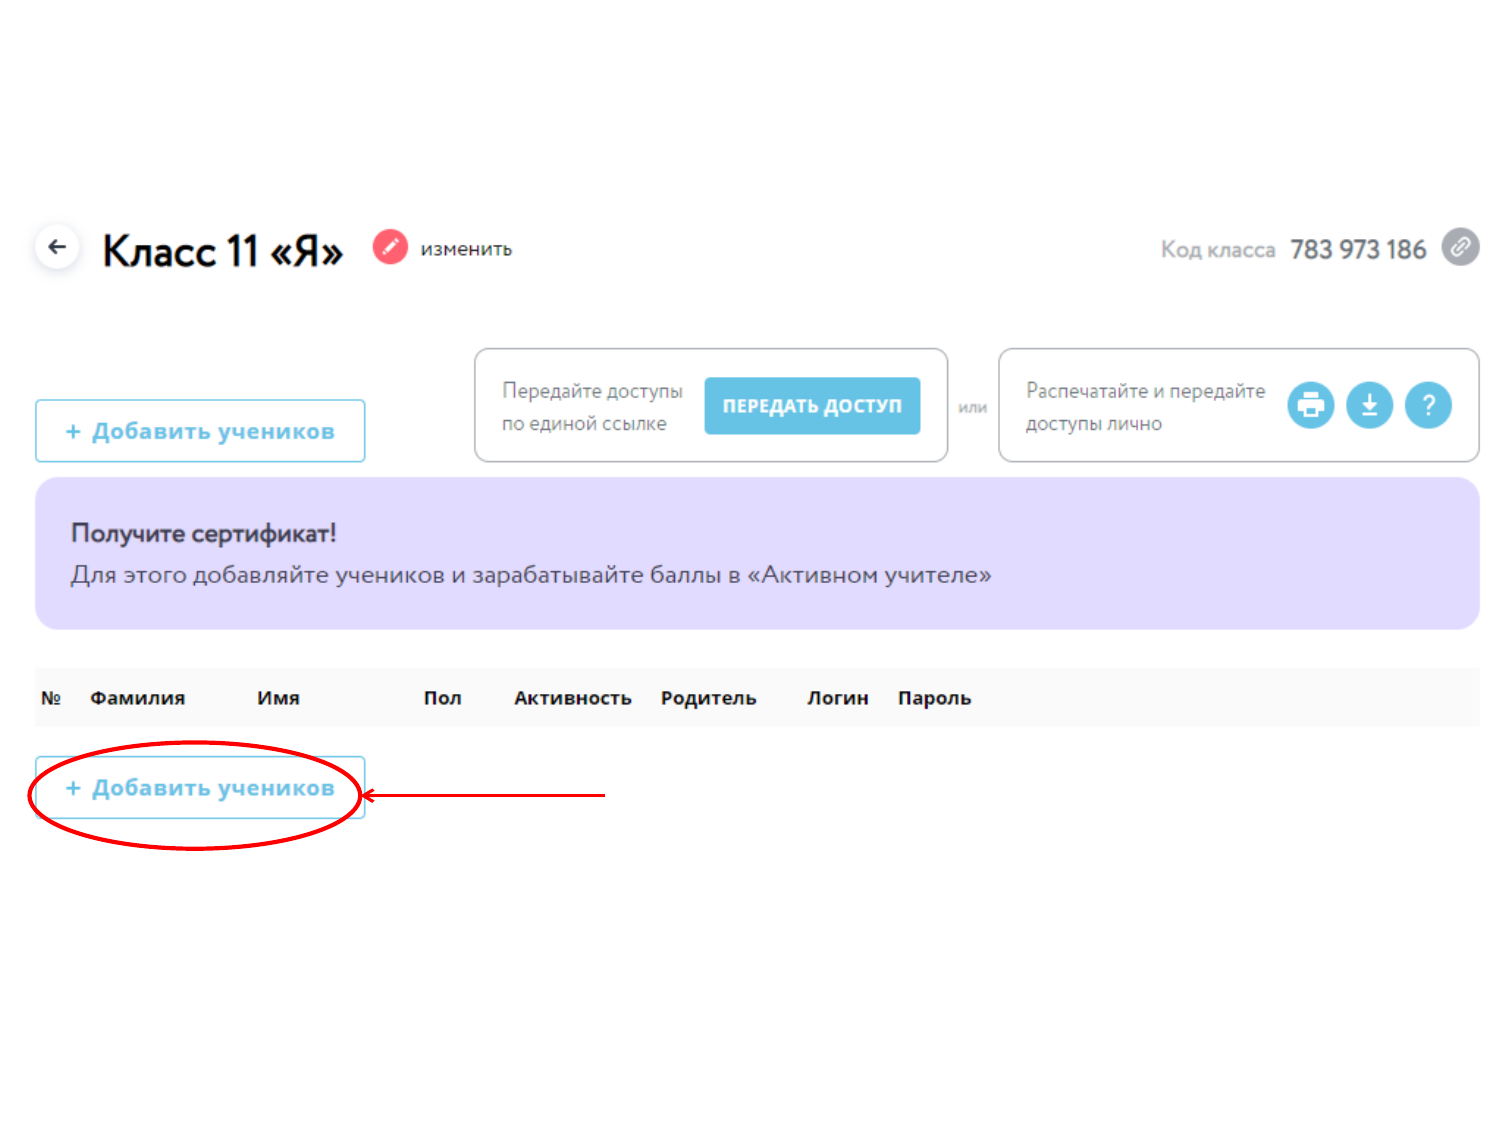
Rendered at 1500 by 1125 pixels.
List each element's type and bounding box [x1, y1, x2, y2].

picture [2, 198, 1500, 849]
